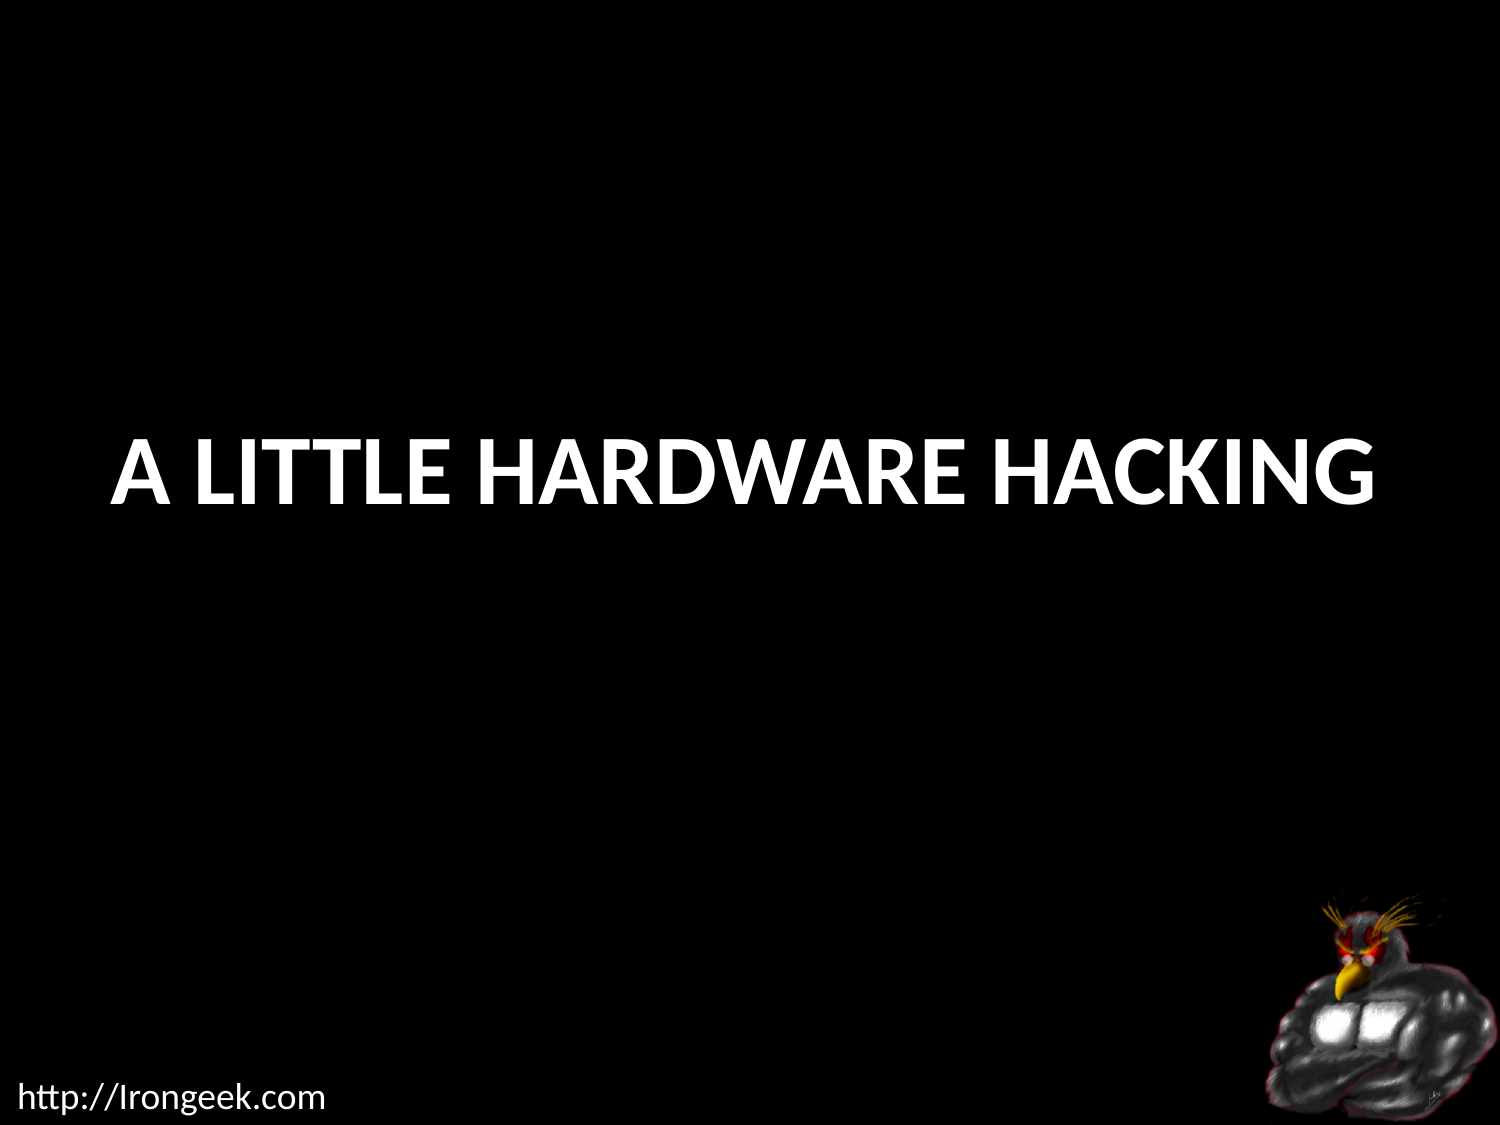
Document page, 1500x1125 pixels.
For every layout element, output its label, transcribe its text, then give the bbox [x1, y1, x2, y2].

title A Little Hardware Hacking [69, 224, 1420, 525]
picture [1259, 890, 1500, 1125]
